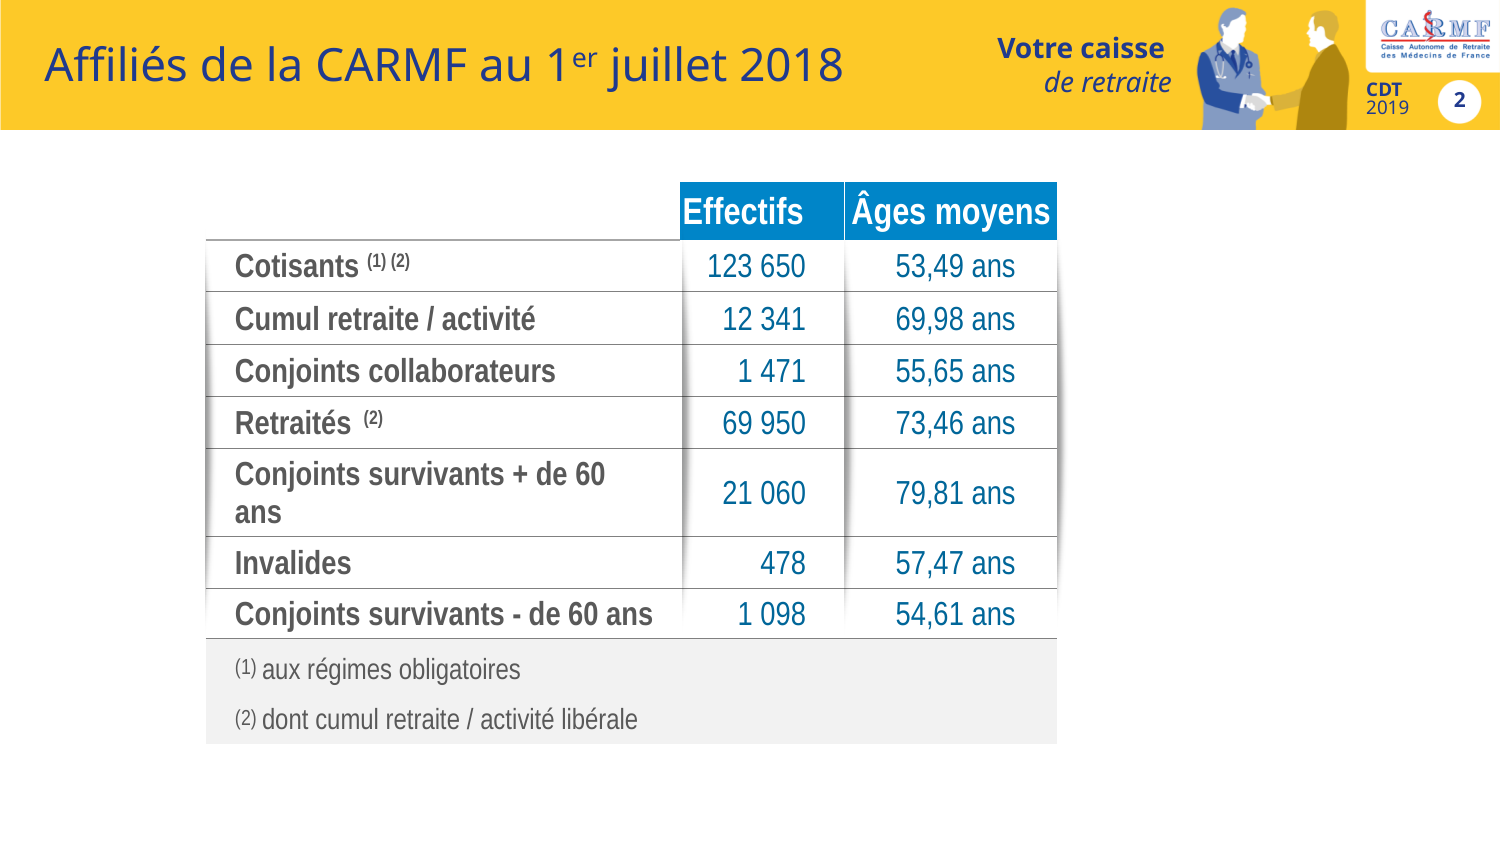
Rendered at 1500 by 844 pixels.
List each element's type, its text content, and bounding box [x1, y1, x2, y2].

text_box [204, 110, 1070, 694]
picture [0, 0, 1500, 130]
title Affiliés de la CARMF au 1er juillet 2018 [29, 11, 1211, 115]
